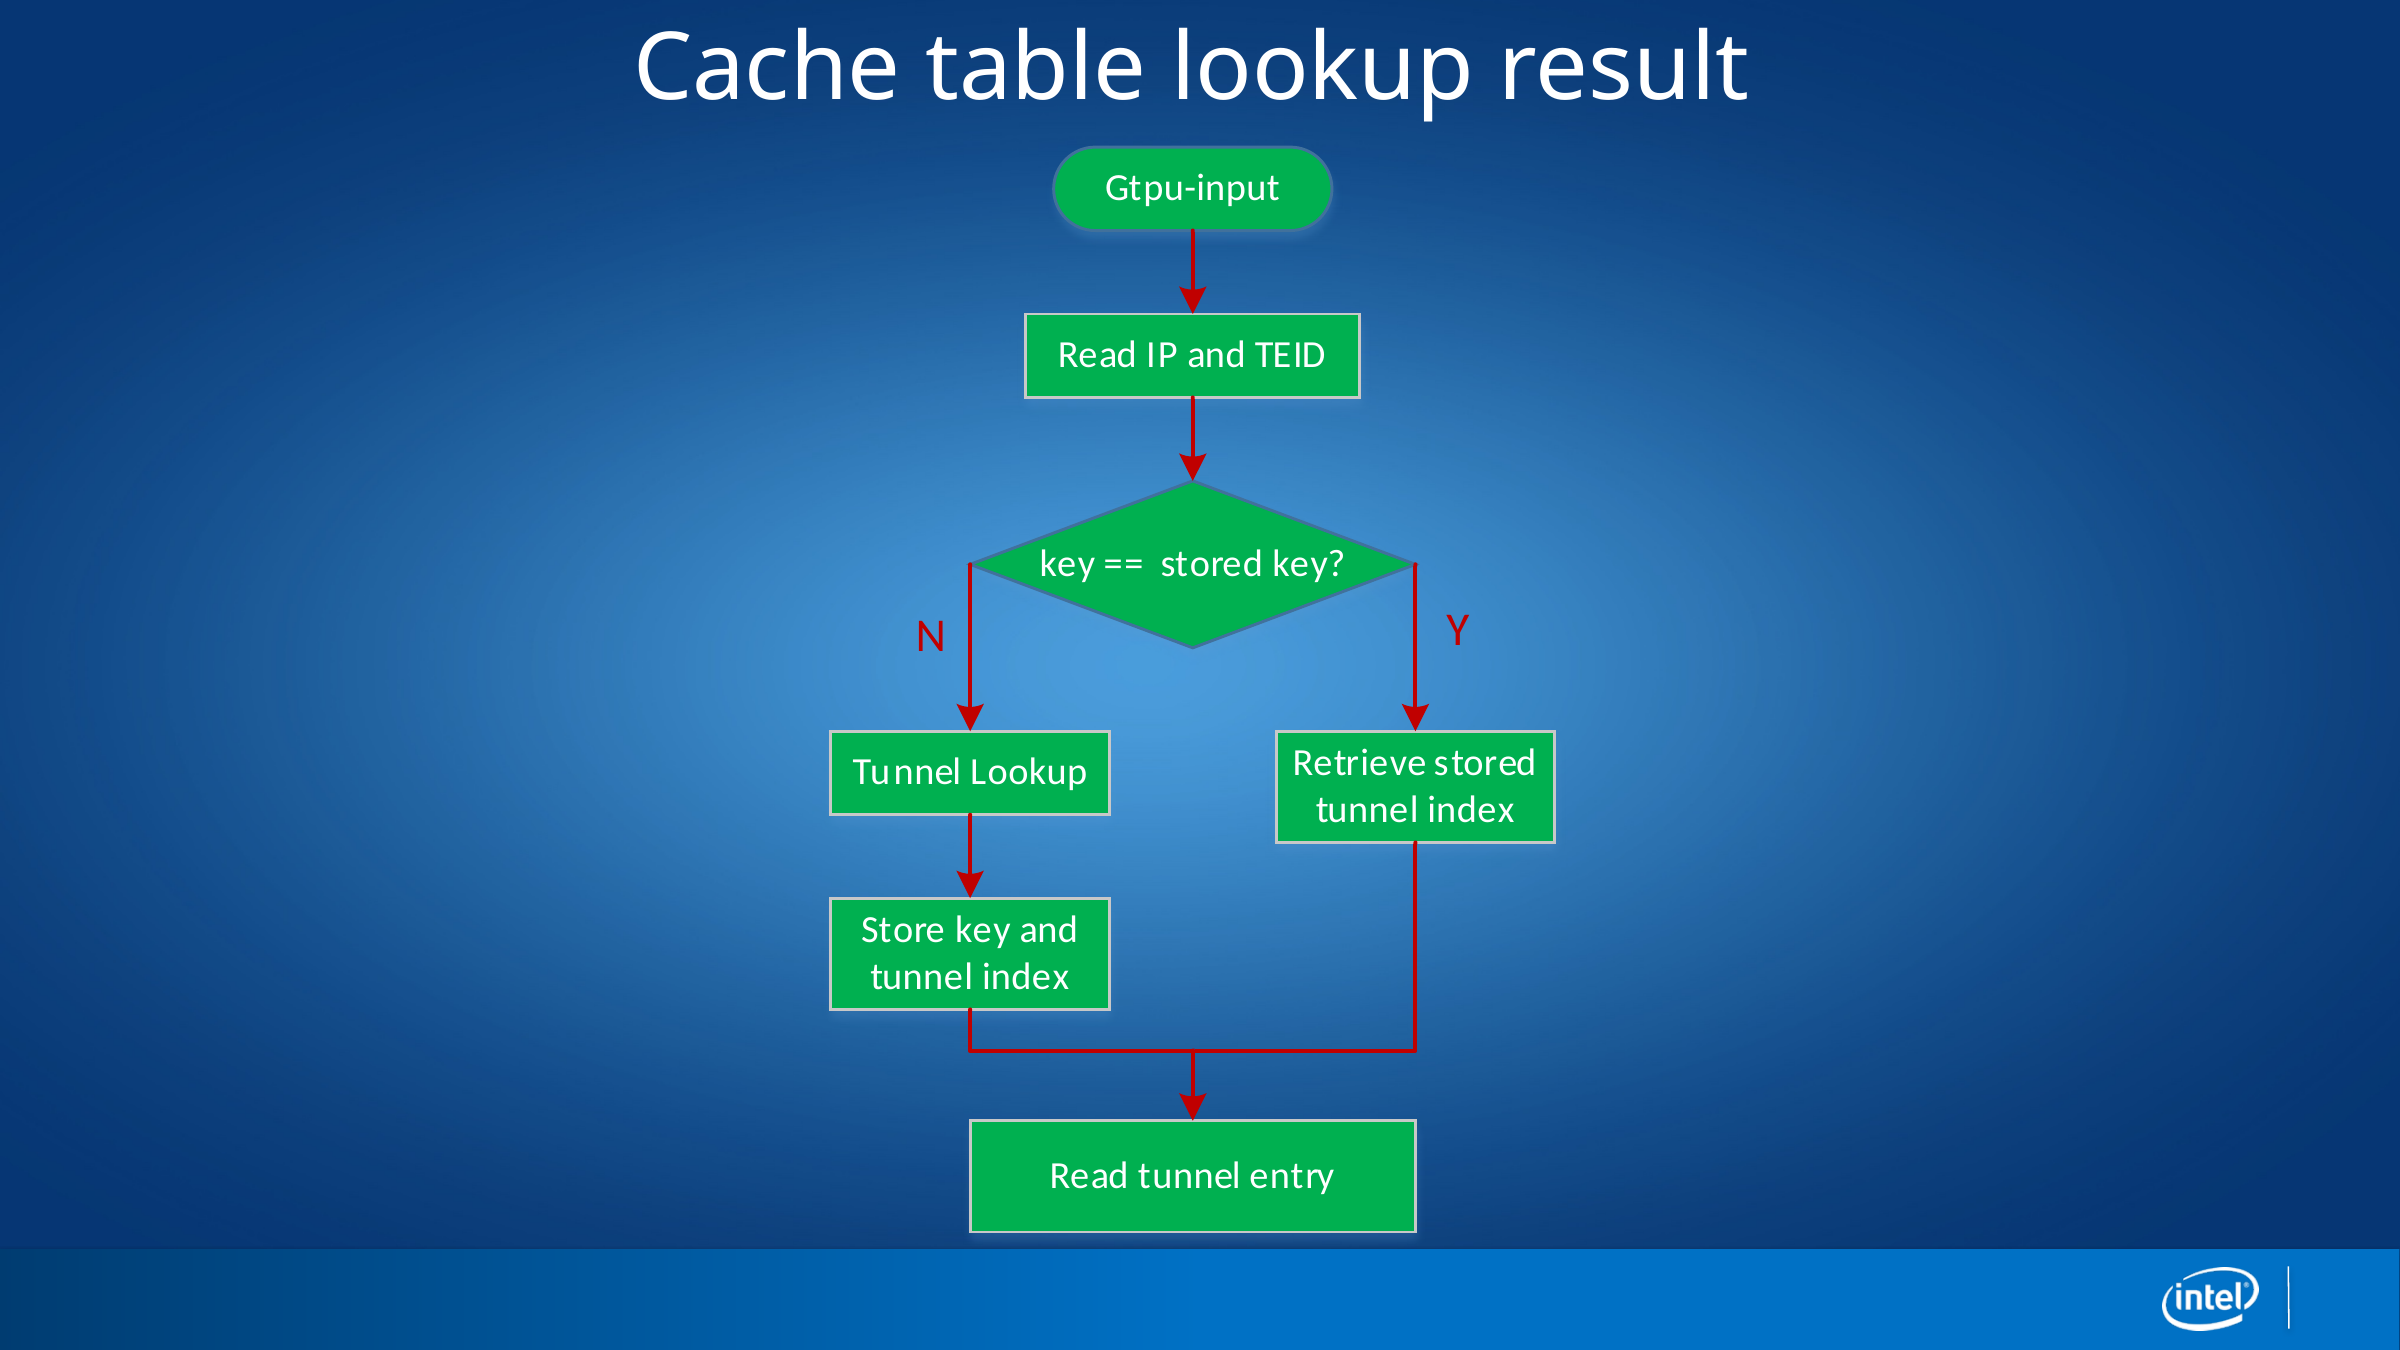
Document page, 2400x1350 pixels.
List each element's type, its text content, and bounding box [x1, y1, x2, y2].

title Cache table lookup result [484, 5, 1899, 138]
picture [2162, 1267, 2259, 1331]
picture [0, 0, 2400, 1350]
